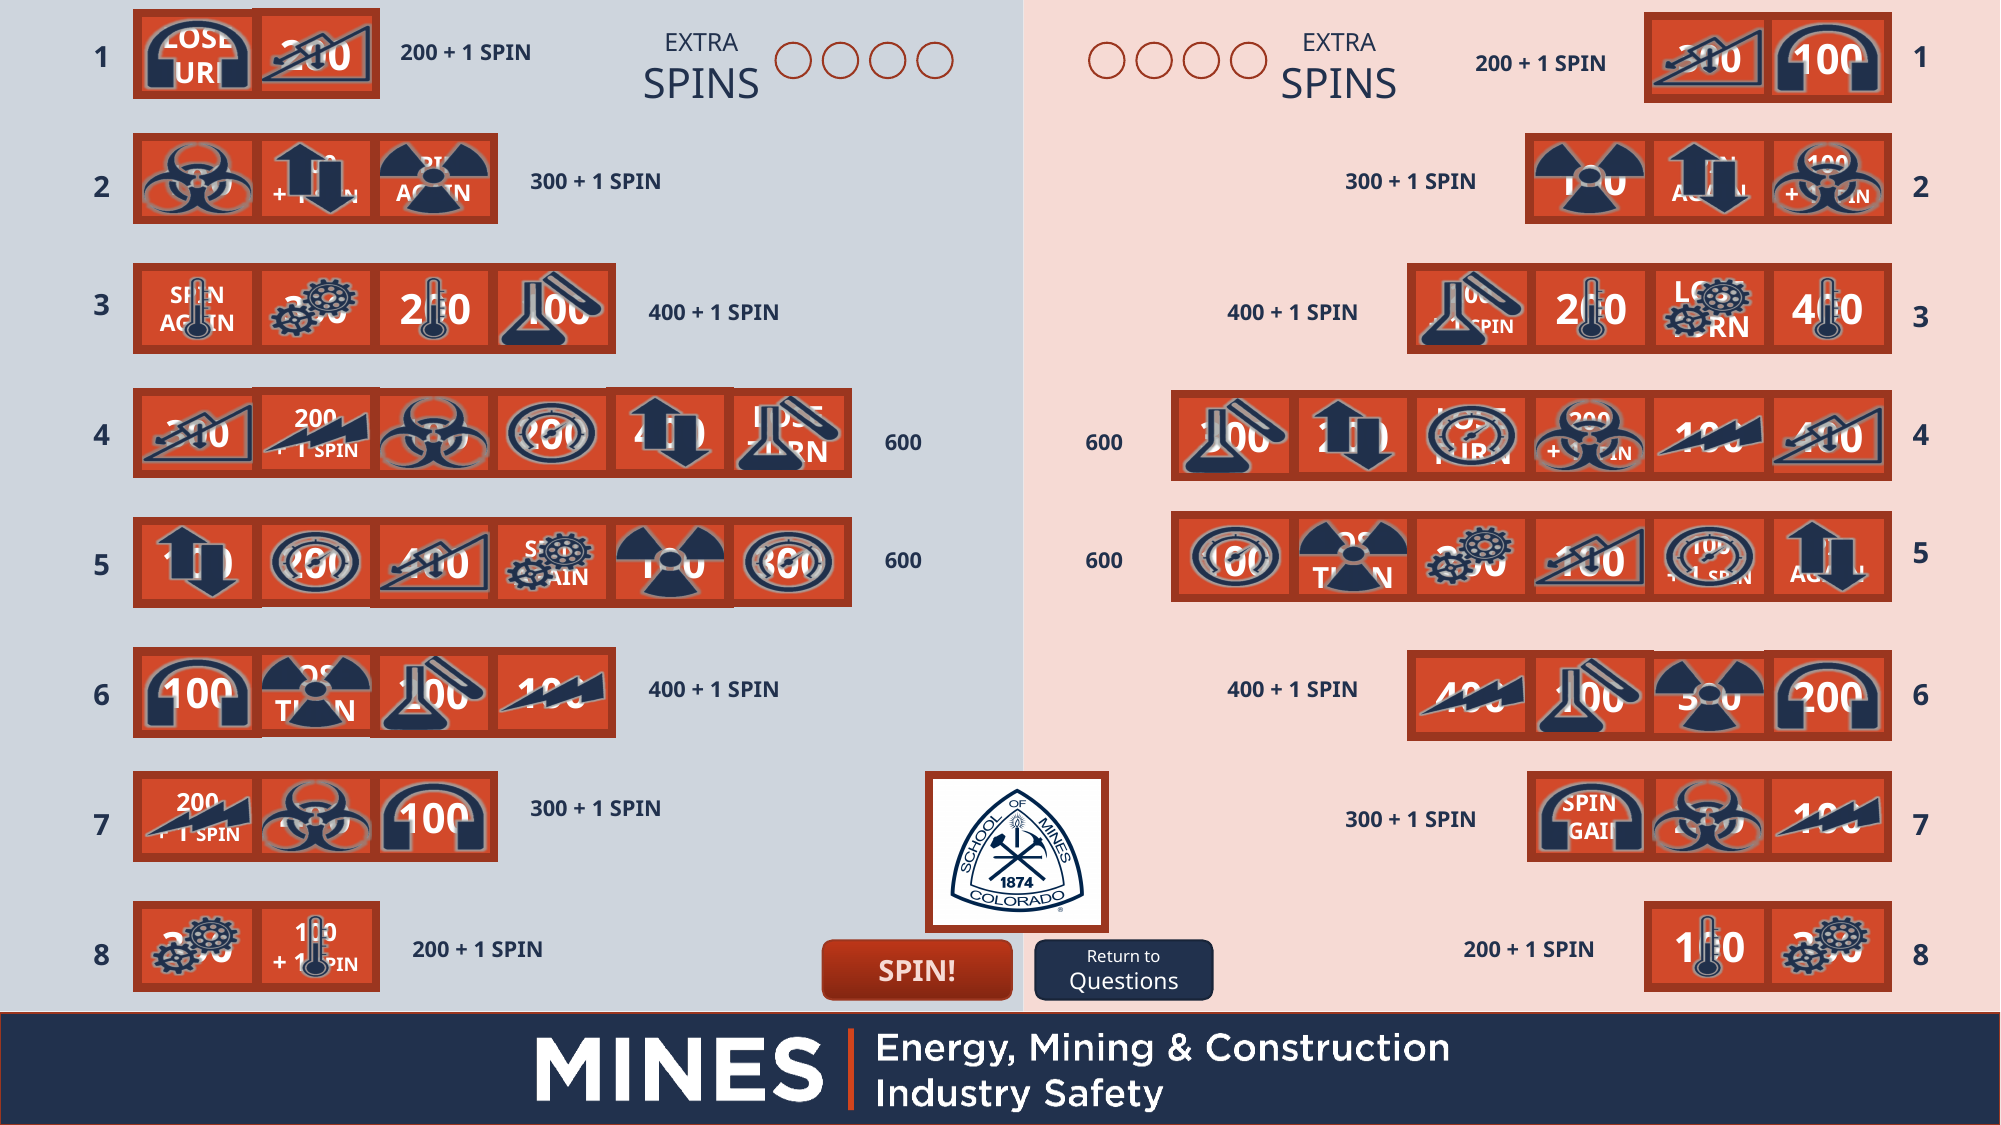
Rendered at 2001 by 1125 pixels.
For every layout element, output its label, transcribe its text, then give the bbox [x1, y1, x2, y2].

text_box [377, 391, 495, 475]
text_box [928, 774, 1106, 930]
text_box 8 [1897, 928, 1945, 979]
text_box 400 + 1 SPIN [1212, 290, 1390, 332]
text_box [1767, 136, 1889, 221]
text_box 8 [78, 928, 126, 979]
text_box 600 [1070, 538, 1154, 580]
text_box [377, 774, 495, 859]
text_box 400 + 1 SPIN [1212, 668, 1390, 710]
text_box [377, 520, 495, 604]
text_box [495, 266, 613, 351]
text_box 7 [78, 798, 126, 849]
text_box [1771, 514, 1889, 599]
text_box [1767, 774, 1889, 859]
text_box [821, 41, 860, 80]
text_box [1767, 266, 1889, 351]
text_box [1025, 0, 2000, 1012]
text_box 600 [1070, 420, 1154, 462]
text_box [1296, 393, 1410, 478]
text_box Return to Questions [1034, 939, 1214, 1001]
text_box [1529, 136, 1649, 221]
text_box [255, 11, 377, 96]
text_box 4 [1897, 408, 1945, 459]
text_box [1410, 514, 1529, 599]
text_box [1296, 514, 1410, 599]
text_box 400 + 1 SPIN [633, 668, 811, 710]
text_box [1135, 41, 1173, 80]
text_box [1767, 15, 1889, 100]
text_box 600 [870, 420, 953, 462]
text_box 100 [613, 266, 617, 351]
text_box [495, 391, 613, 475]
text_box [916, 41, 954, 80]
text_box [1529, 514, 1649, 599]
text_box [377, 266, 495, 351]
text_box [259, 774, 377, 859]
text_box 2 [1897, 160, 1945, 211]
text_box 400 + 1 SPIN [633, 290, 811, 332]
text_box [137, 136, 259, 221]
text_box [1174, 393, 1296, 478]
text_box [1174, 514, 1296, 599]
text_box [1767, 393, 1889, 478]
text_box [609, 390, 731, 475]
text_box 5 [78, 538, 126, 589]
text_box [255, 390, 377, 475]
text_box [1229, 41, 1265, 80]
text_box [0, 0, 1025, 1012]
text_box [137, 266, 259, 351]
text_box [1649, 514, 1771, 599]
text_box 300 + 1 SPIN [1330, 160, 1508, 202]
text_box [137, 12, 259, 96]
text_box 1 [78, 30, 126, 81]
text_box [1410, 393, 1529, 478]
text_box [259, 266, 377, 351]
text_box [259, 650, 377, 734]
text_box [1529, 653, 1651, 738]
text_box [1182, 41, 1221, 80]
text_box [1410, 653, 1529, 738]
text_box [727, 520, 849, 604]
text_box [774, 41, 812, 80]
text_box 3 [78, 278, 126, 329]
text_box [1649, 654, 1767, 738]
text_box [255, 520, 377, 604]
text_box 300 + 1 SPIN [515, 160, 693, 202]
text_box 200 + 1 SPIN [397, 928, 575, 970]
text_box 6 [78, 668, 126, 719]
text_box [137, 650, 259, 735]
text_box [1530, 774, 1647, 859]
text_box [137, 774, 259, 859]
text_box [1410, 266, 1530, 351]
text_box 4 [78, 408, 126, 459]
text_box [377, 136, 495, 221]
text_box EXTRA SPINS [627, 19, 776, 114]
text_box SPIN! [821, 939, 1013, 1001]
text_box 1 [1897, 30, 1945, 81]
text_box [1649, 266, 1767, 351]
text_box [1647, 15, 1767, 100]
text_box [137, 391, 259, 475]
text_box 200 + 1 SPIN [1448, 928, 1626, 970]
text_box [1529, 393, 1649, 478]
text_box [259, 136, 377, 221]
text_box [491, 520, 613, 605]
text_box 300 + 1 SPIN [1330, 798, 1508, 840]
text_box 6 [1897, 668, 1945, 719]
text_box 5 [1897, 527, 1945, 577]
text_box 2 [78, 160, 126, 211]
text_box 200 + 1 SPIN [1460, 42, 1638, 84]
picture [513, 1012, 1487, 1125]
text_box [1647, 904, 1767, 989]
text_box 600 [870, 538, 953, 580]
text_box [1088, 41, 1126, 80]
text_box [1767, 904, 1889, 989]
text_box [727, 391, 849, 475]
text_box [1649, 393, 1767, 478]
text_box [259, 904, 377, 989]
text_box EXTRA SPINS [1265, 19, 1413, 114]
text_box [373, 650, 495, 735]
text_box [613, 520, 731, 605]
text_box [868, 41, 907, 80]
text_box 3 [1897, 290, 1945, 341]
text_box [1649, 136, 1767, 221]
text_box [495, 650, 613, 734]
text_box [1767, 653, 1889, 738]
text_box 300 + 1 SPIN [515, 786, 693, 828]
text_box 200 + 1 SPIN [385, 30, 563, 72]
text_box [137, 520, 259, 605]
text_box [137, 904, 259, 989]
text_box [1530, 266, 1649, 351]
text_box 7 [1897, 798, 1945, 849]
text_box [1647, 774, 1767, 859]
